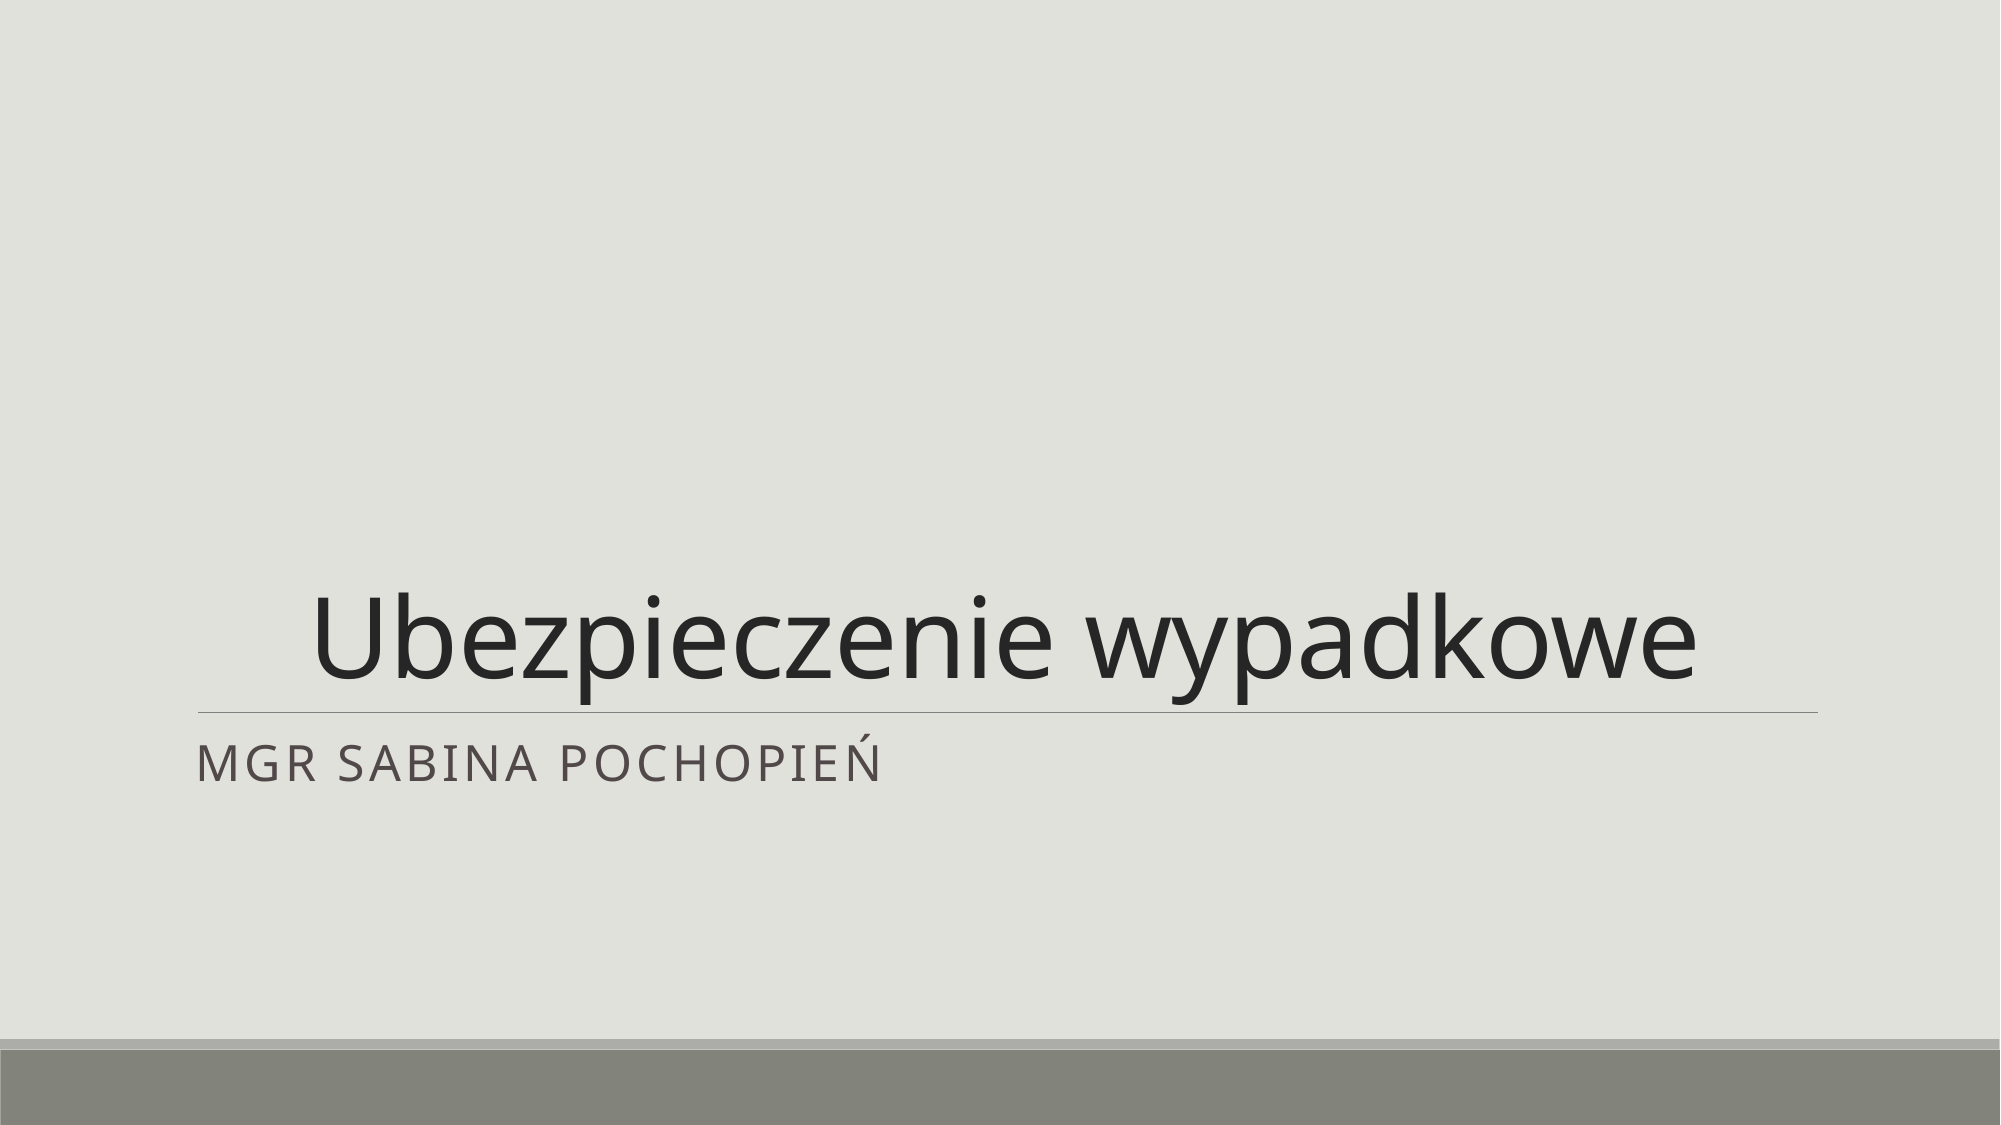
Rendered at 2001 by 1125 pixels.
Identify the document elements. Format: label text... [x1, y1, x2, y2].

subtitle Mgr Sabina pochopień [180, 730, 1831, 919]
title Ubezpieczenie wypadkowe [180, 124, 1830, 710]
